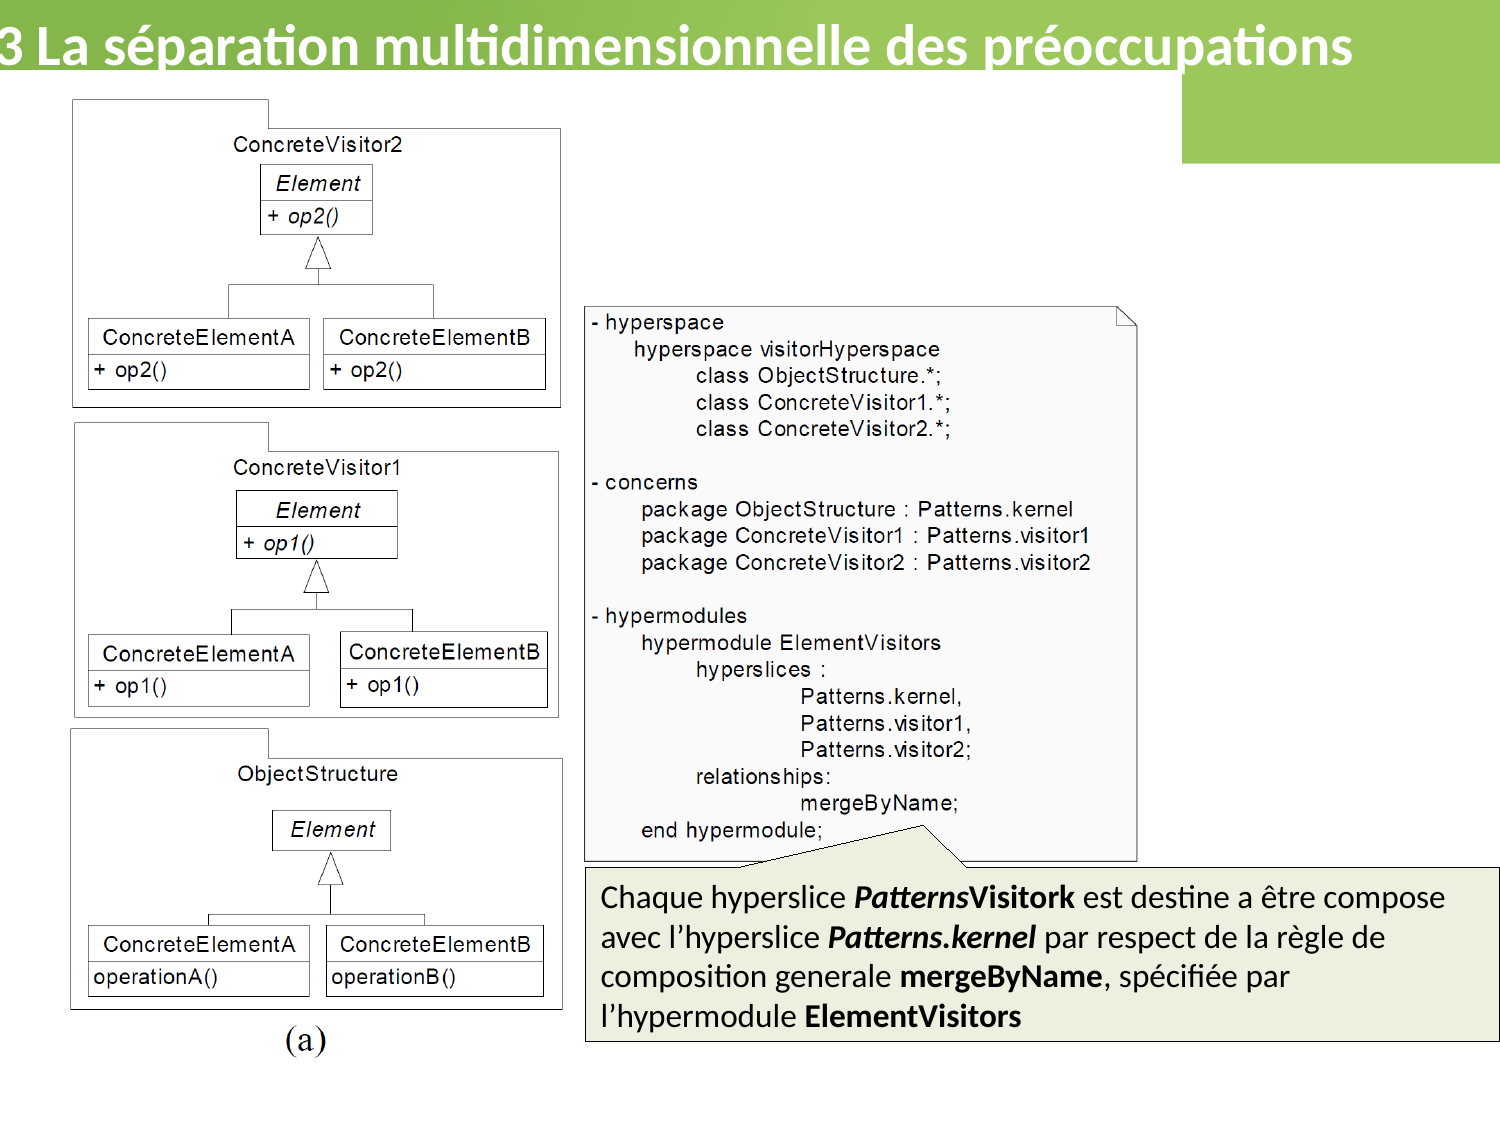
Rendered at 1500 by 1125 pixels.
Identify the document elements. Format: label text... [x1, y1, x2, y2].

picture [0, 70, 1500, 1121]
text_box Chaque hyperslice PatternsVisitork est destine a être compose avec l’hyperslice Patterns.kernel par respect de la règle de composition generale mergeByName, spécifiée par l’hypermodule ElementVisitors [1185, 867, 1500, 1042]
text_box 2.3 La séparation multidimensionnelle des préoccupations [0, 0, 1500, 85]
